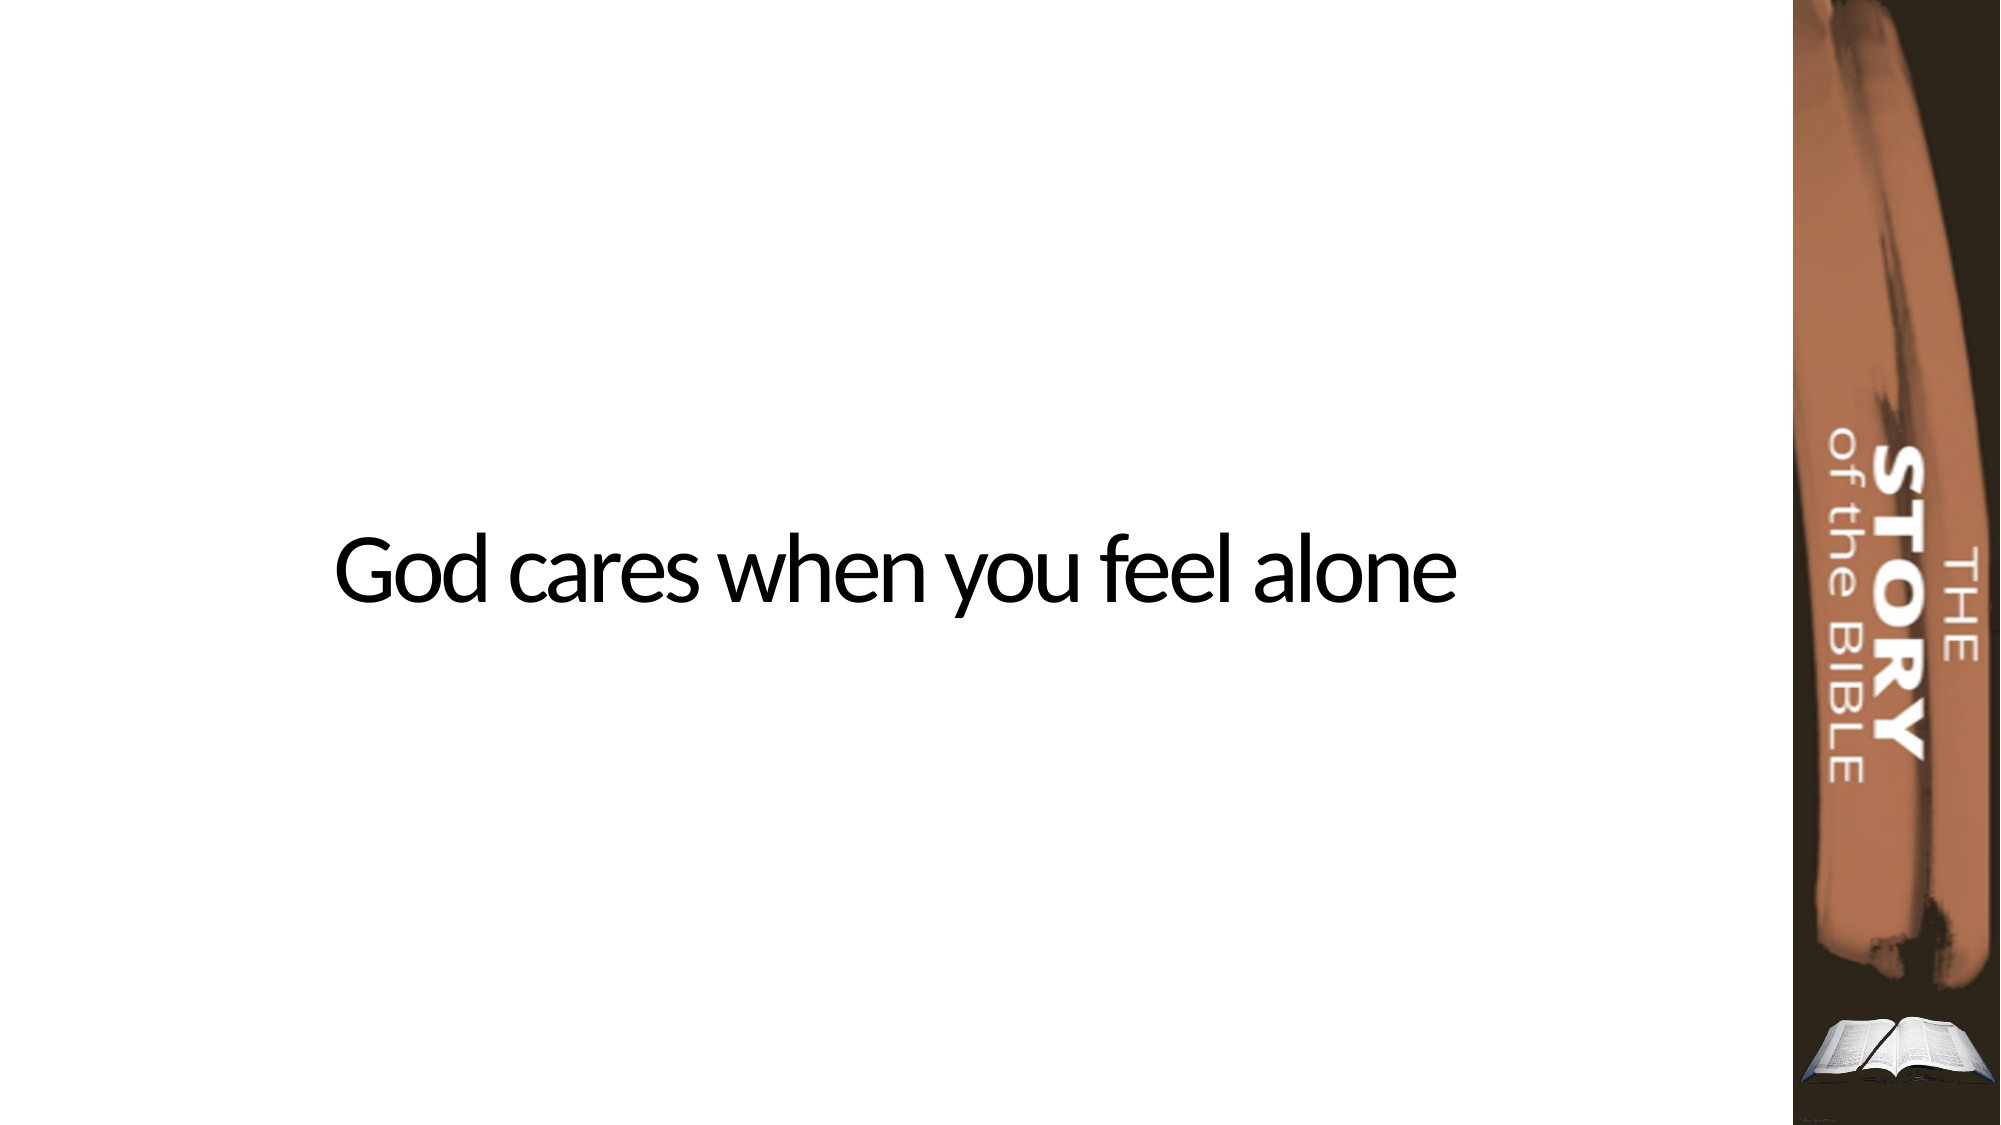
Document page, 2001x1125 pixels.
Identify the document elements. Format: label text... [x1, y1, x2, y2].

text_box God cares when you feel alone [42, 34, 1753, 1090]
picture [1793, 0, 2000, 1125]
